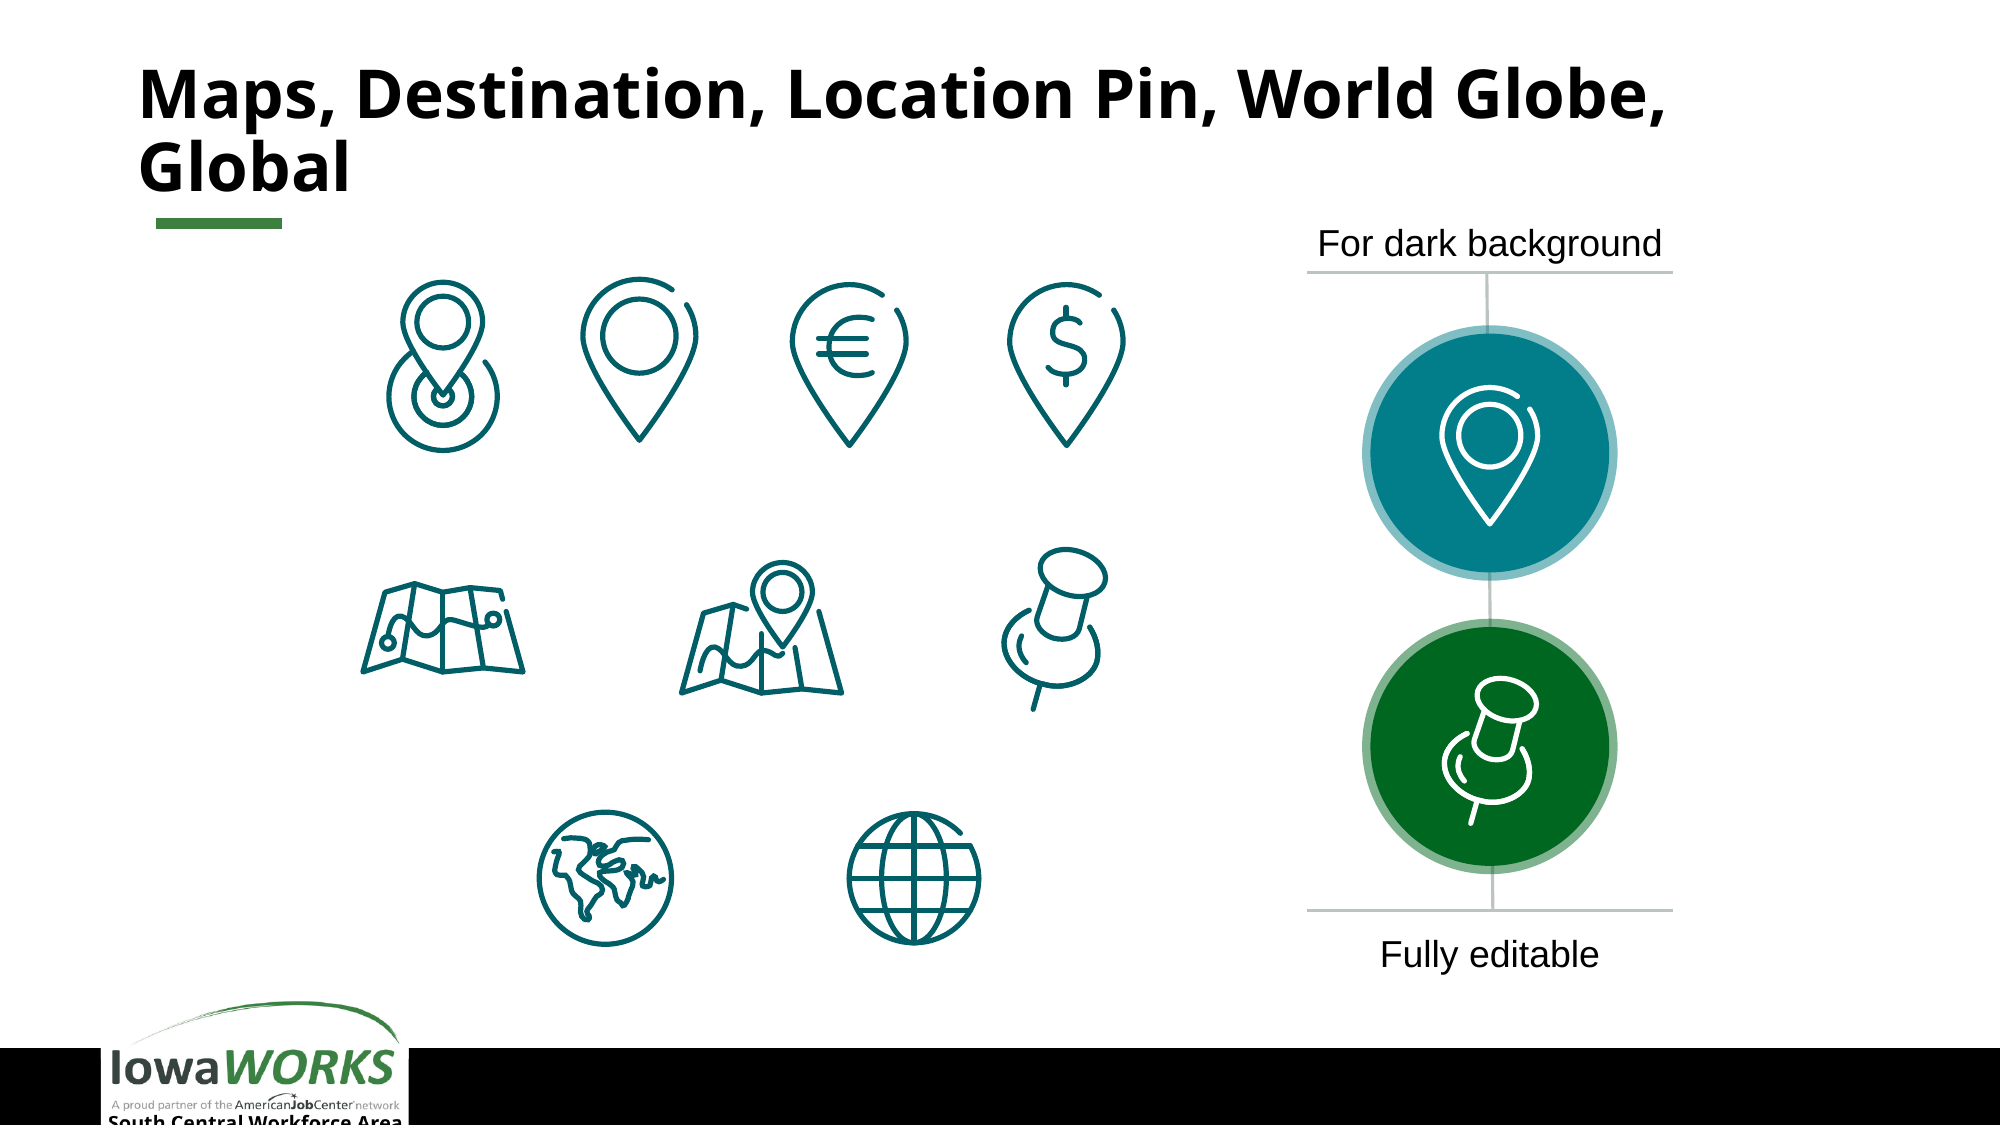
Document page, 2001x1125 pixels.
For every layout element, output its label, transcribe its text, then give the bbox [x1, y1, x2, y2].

text_box [1441, 387, 1486, 519]
title Maps, Destination, Location Pin, World Globe, Global [137, 59, 1863, 207]
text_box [1486, 273, 1493, 910]
text_box [1009, 284, 1124, 446]
text_box [1004, 549, 1106, 710]
text_box [792, 284, 907, 446]
text_box [1493, 387, 1538, 520]
text_box [1493, 626, 1611, 867]
text_box [849, 813, 979, 943]
text_box [1493, 332, 1611, 574]
picture [100, 989, 409, 1125]
text_box For dark background [1301, 211, 1679, 271]
text_box [539, 812, 672, 945]
text_box [582, 279, 696, 441]
text_box [1369, 332, 1486, 574]
text_box [1493, 678, 1537, 803]
text_box [362, 583, 524, 672]
text_box [1444, 681, 1486, 824]
text_box [388, 282, 498, 451]
text_box Fully editable [1253, 922, 1727, 983]
text_box [681, 562, 842, 694]
text_box [1369, 626, 1486, 867]
